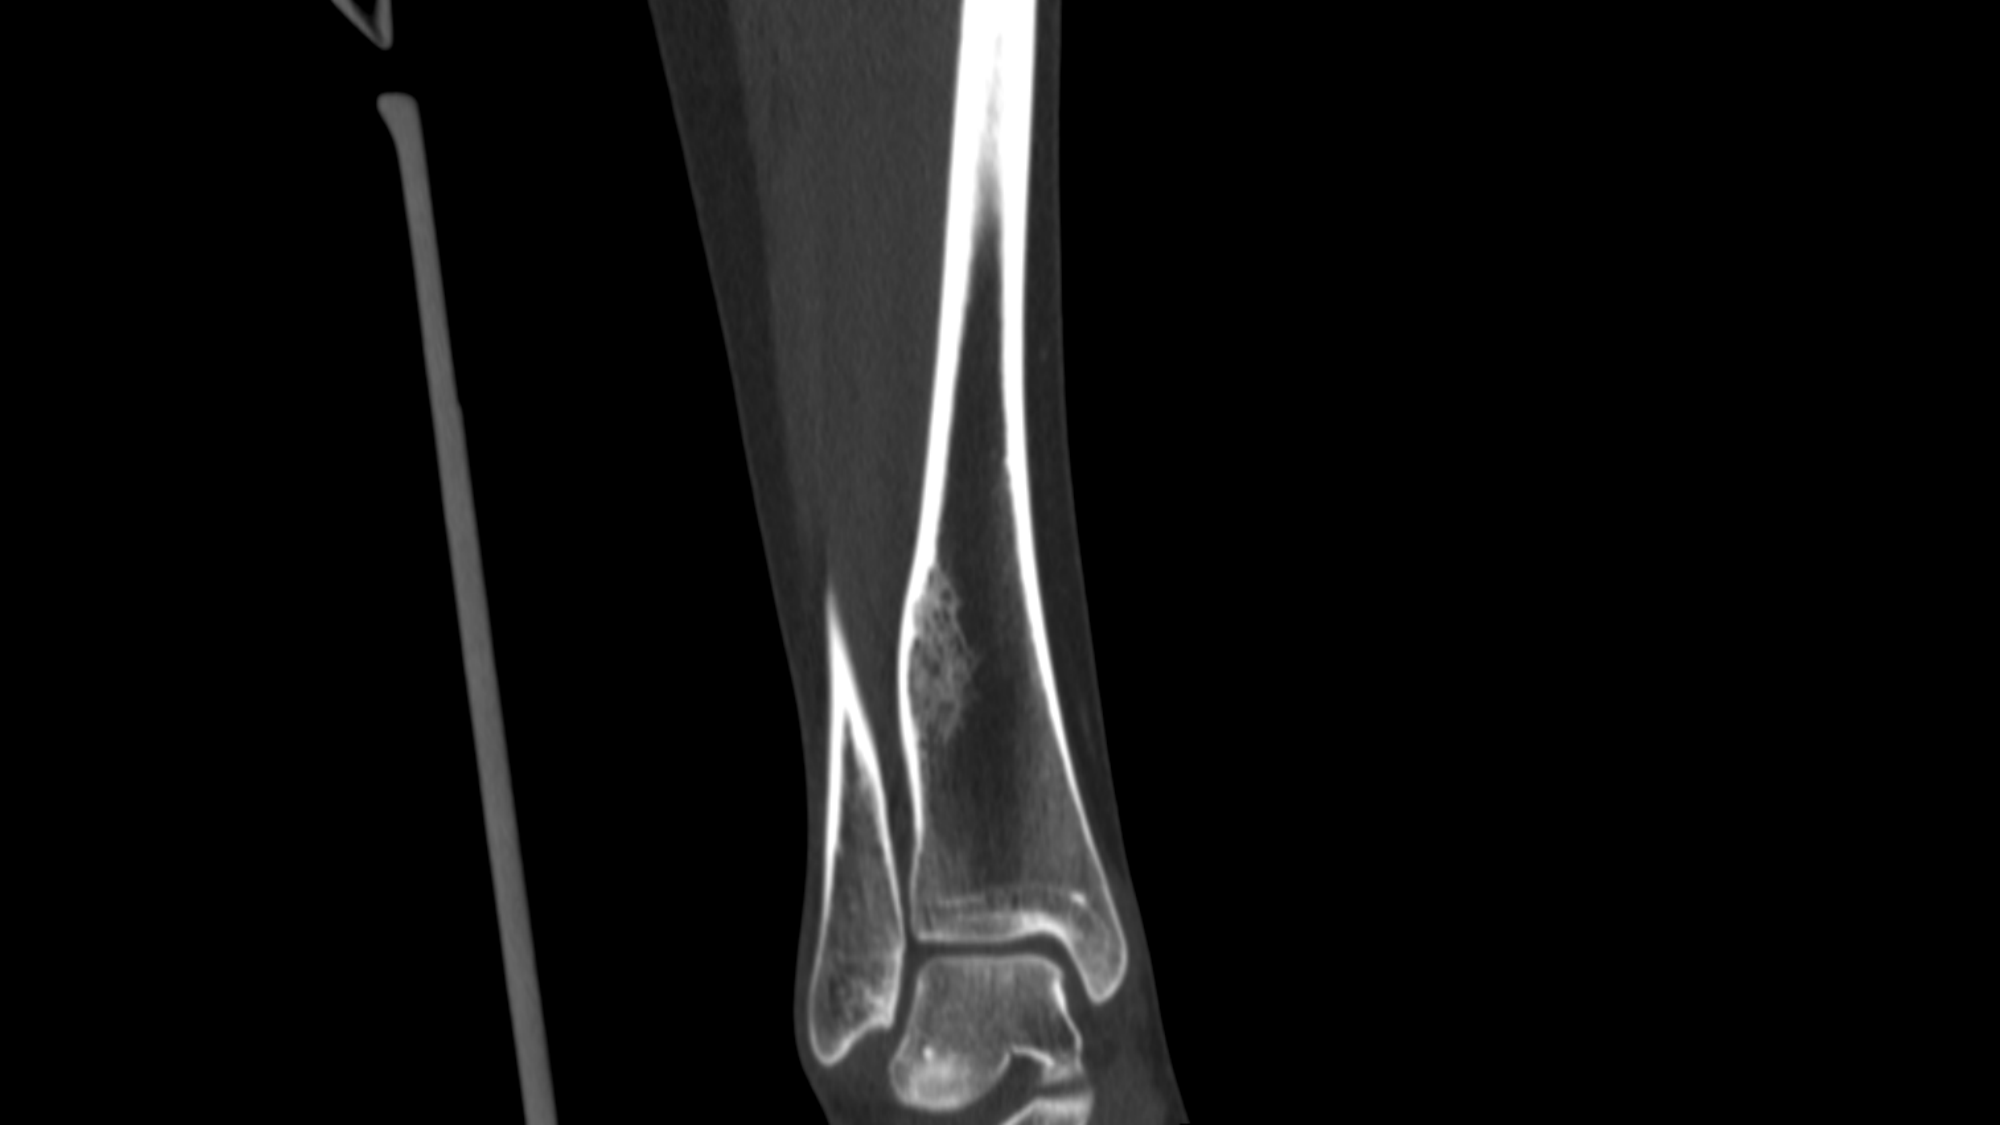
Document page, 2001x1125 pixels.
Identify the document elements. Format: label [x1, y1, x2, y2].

picture [219, 0, 1781, 1125]
